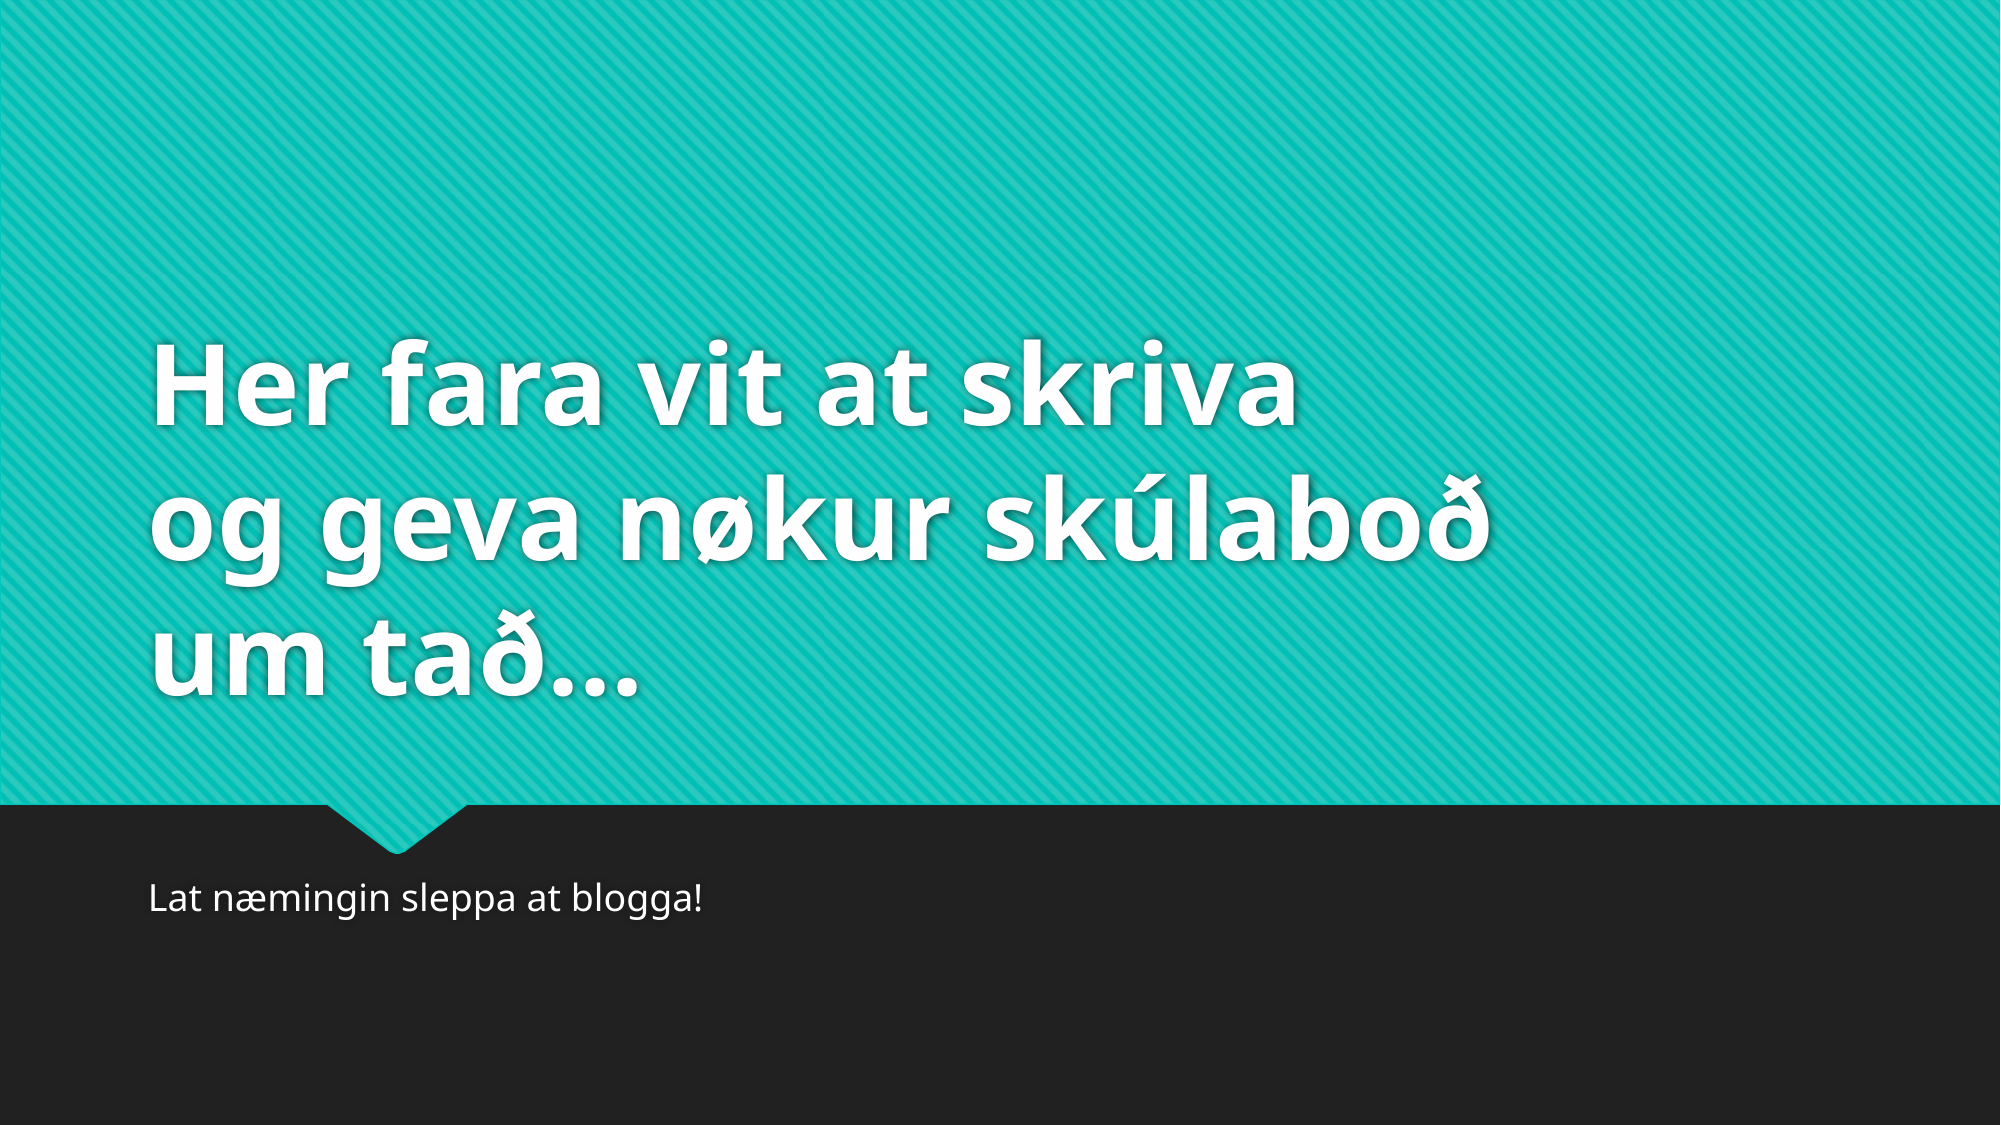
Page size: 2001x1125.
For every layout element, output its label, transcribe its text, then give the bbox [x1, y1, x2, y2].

subtitle Lat næmingin sleppa at blogga! [132, 866, 1868, 938]
title Her fara vit at skriva og geva nøkur skúlaboð um tað... [132, 237, 1868, 726]
